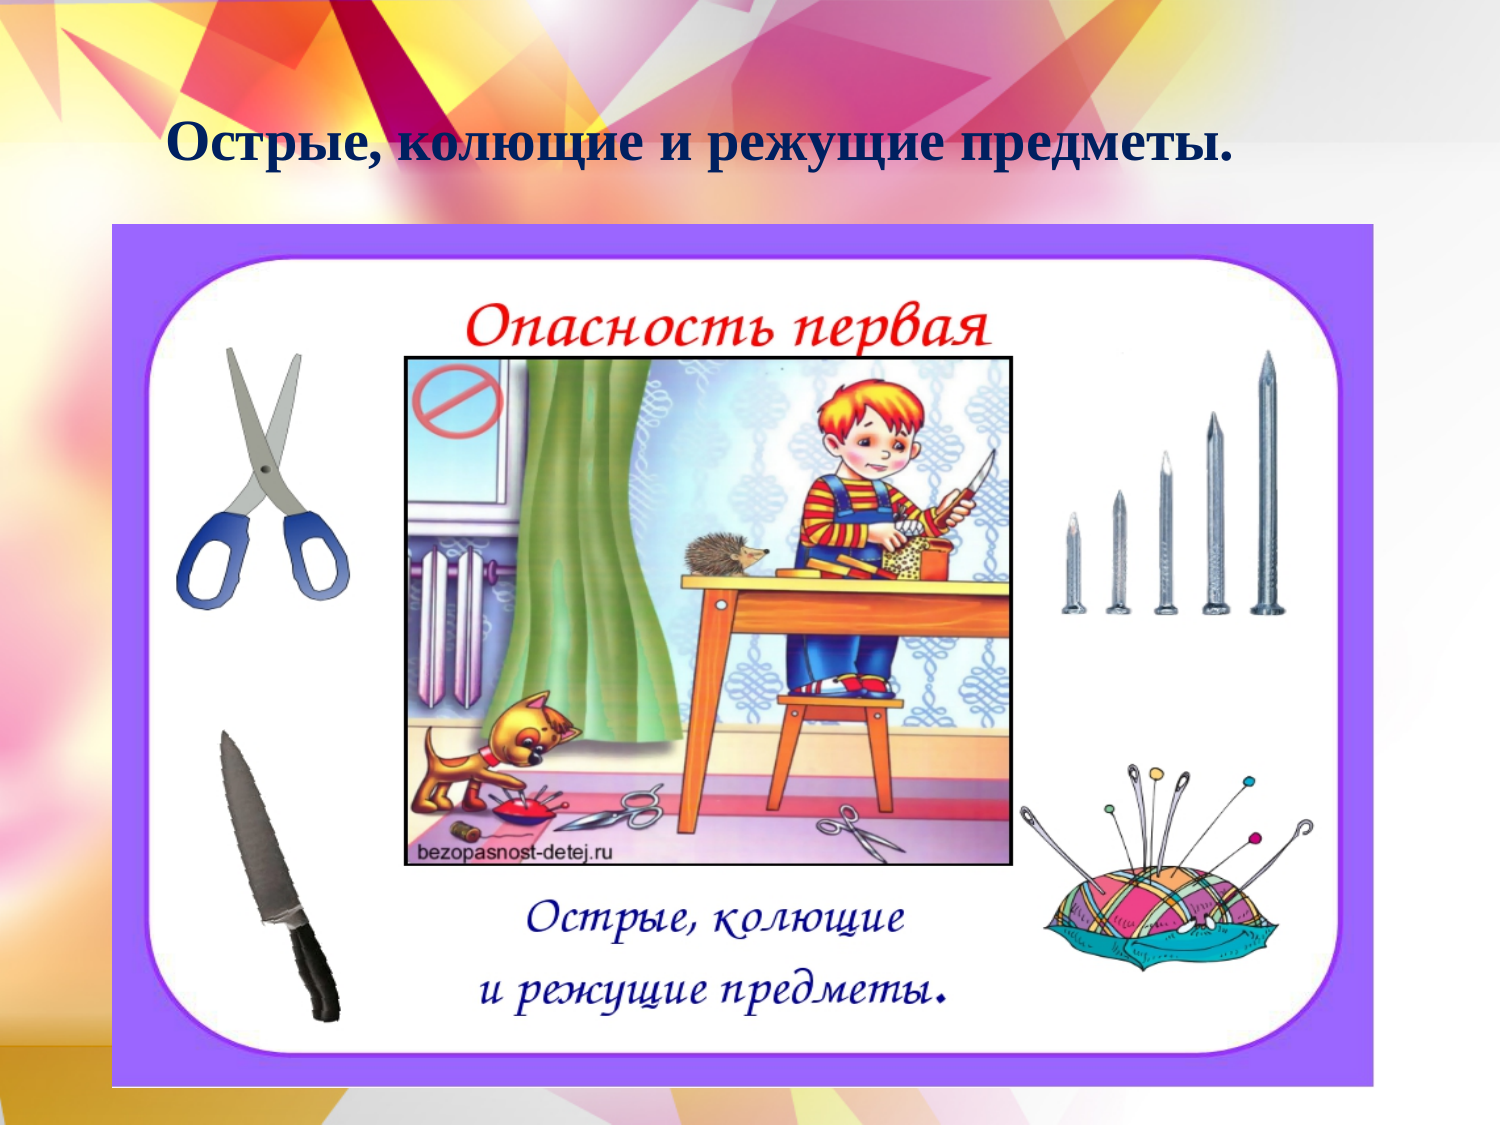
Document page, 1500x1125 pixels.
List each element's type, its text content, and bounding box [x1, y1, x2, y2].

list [112, 224, 1376, 1088]
title Острые, колющие и режущие предметы. [149, 49, 1351, 223]
picture [0, 0, 1500, 1125]
